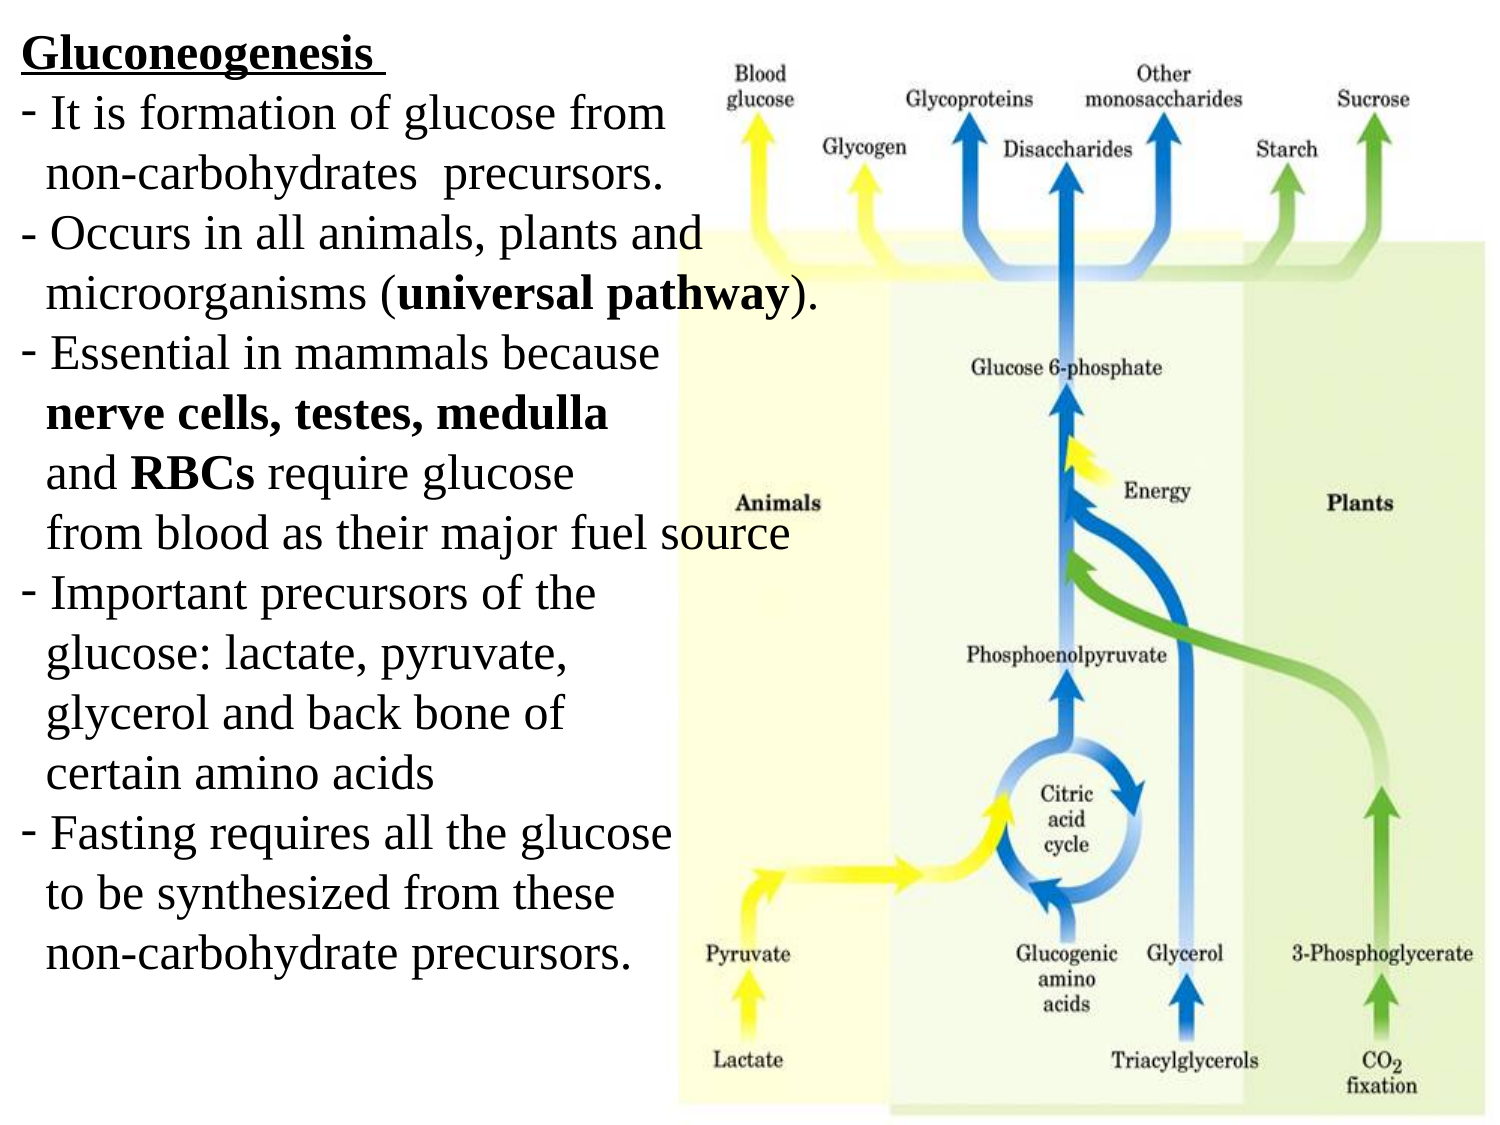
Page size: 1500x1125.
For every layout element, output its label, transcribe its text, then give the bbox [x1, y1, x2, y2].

text_box Gluconeogenesis It is formation of glucose from non-carbohydrates precursors. - Occurs in all animals, plants and microorganisms (universal pathway). Essential in mammals because nerve cells, testes, medulla and RBCs require glucose from blood as their major fuel source Important precursors of the glucose: lactate, pyruvate, glycerol and back bone of certain amino acids Fasting requires all the glucose to be synthesized from these non-carbohydrate precursors. [5, 11, 857, 987]
picture [666, 54, 1495, 1125]
